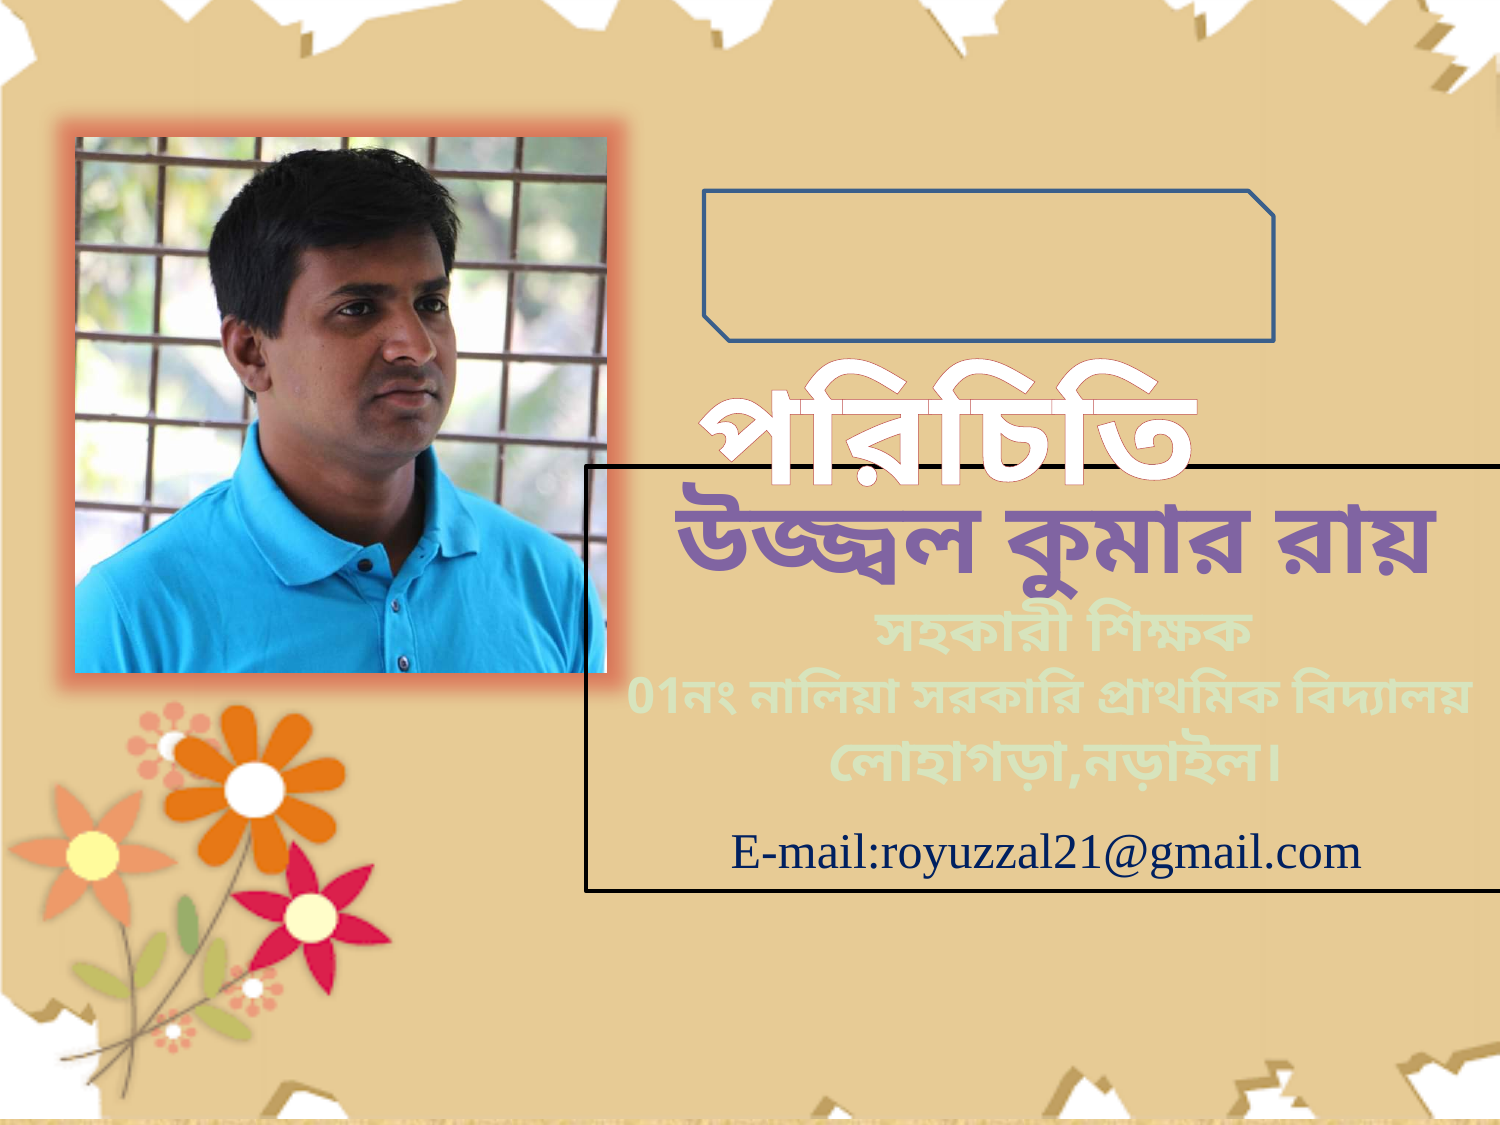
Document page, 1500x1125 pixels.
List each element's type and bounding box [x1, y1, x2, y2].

picture [0, 0, 1500, 1125]
text_box [681, 174, 1274, 357]
